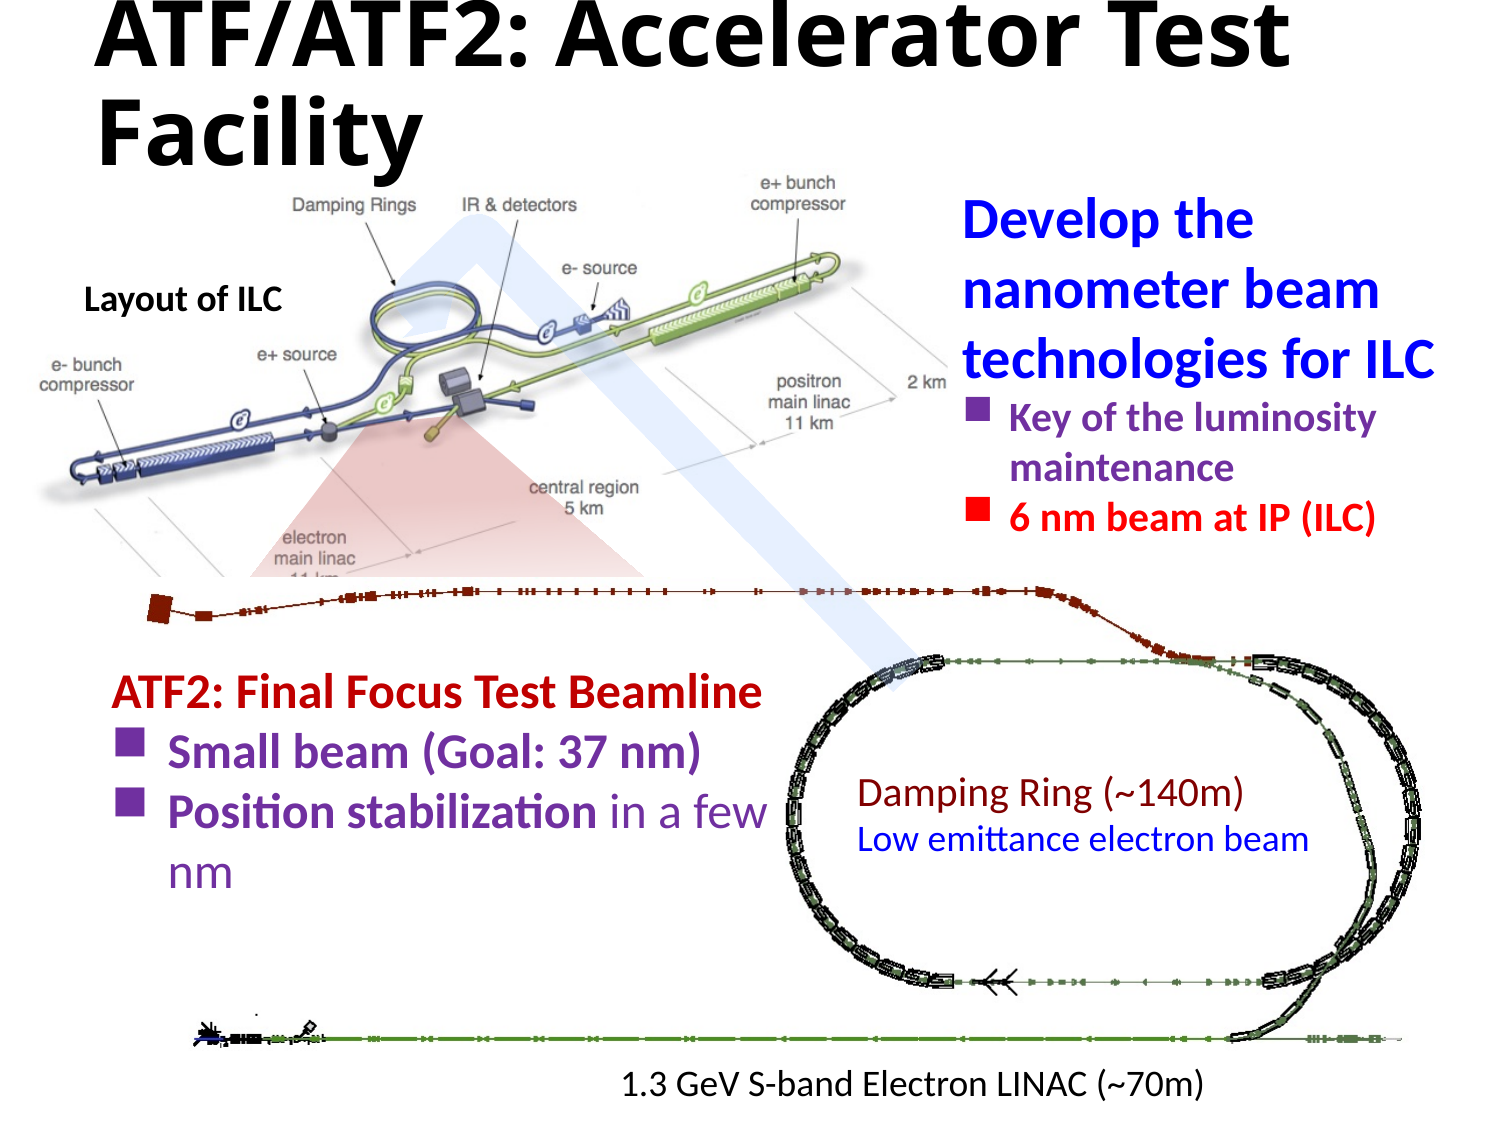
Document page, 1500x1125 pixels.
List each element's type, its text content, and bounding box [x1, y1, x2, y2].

text_box Develop the nanometer beam technologies for ILC Key of the luminosity maintenance 6 nm beam at IP (ILC) [998, 172, 1486, 548]
text_box [46, 548, 1459, 1125]
title ATF/ATF2: Accelerator Test Facility [79, 39, 1431, 133]
text_box ATF2: Final Focus Test Beamline Small beam (Goal: 37 nm) Position stabilization in a few nm [96, 638, 140, 906]
picture [27, 168, 1431, 1055]
text_box 1.3 GeV S-band Electron LINAC (~70m) [604, 1055, 1221, 1112]
